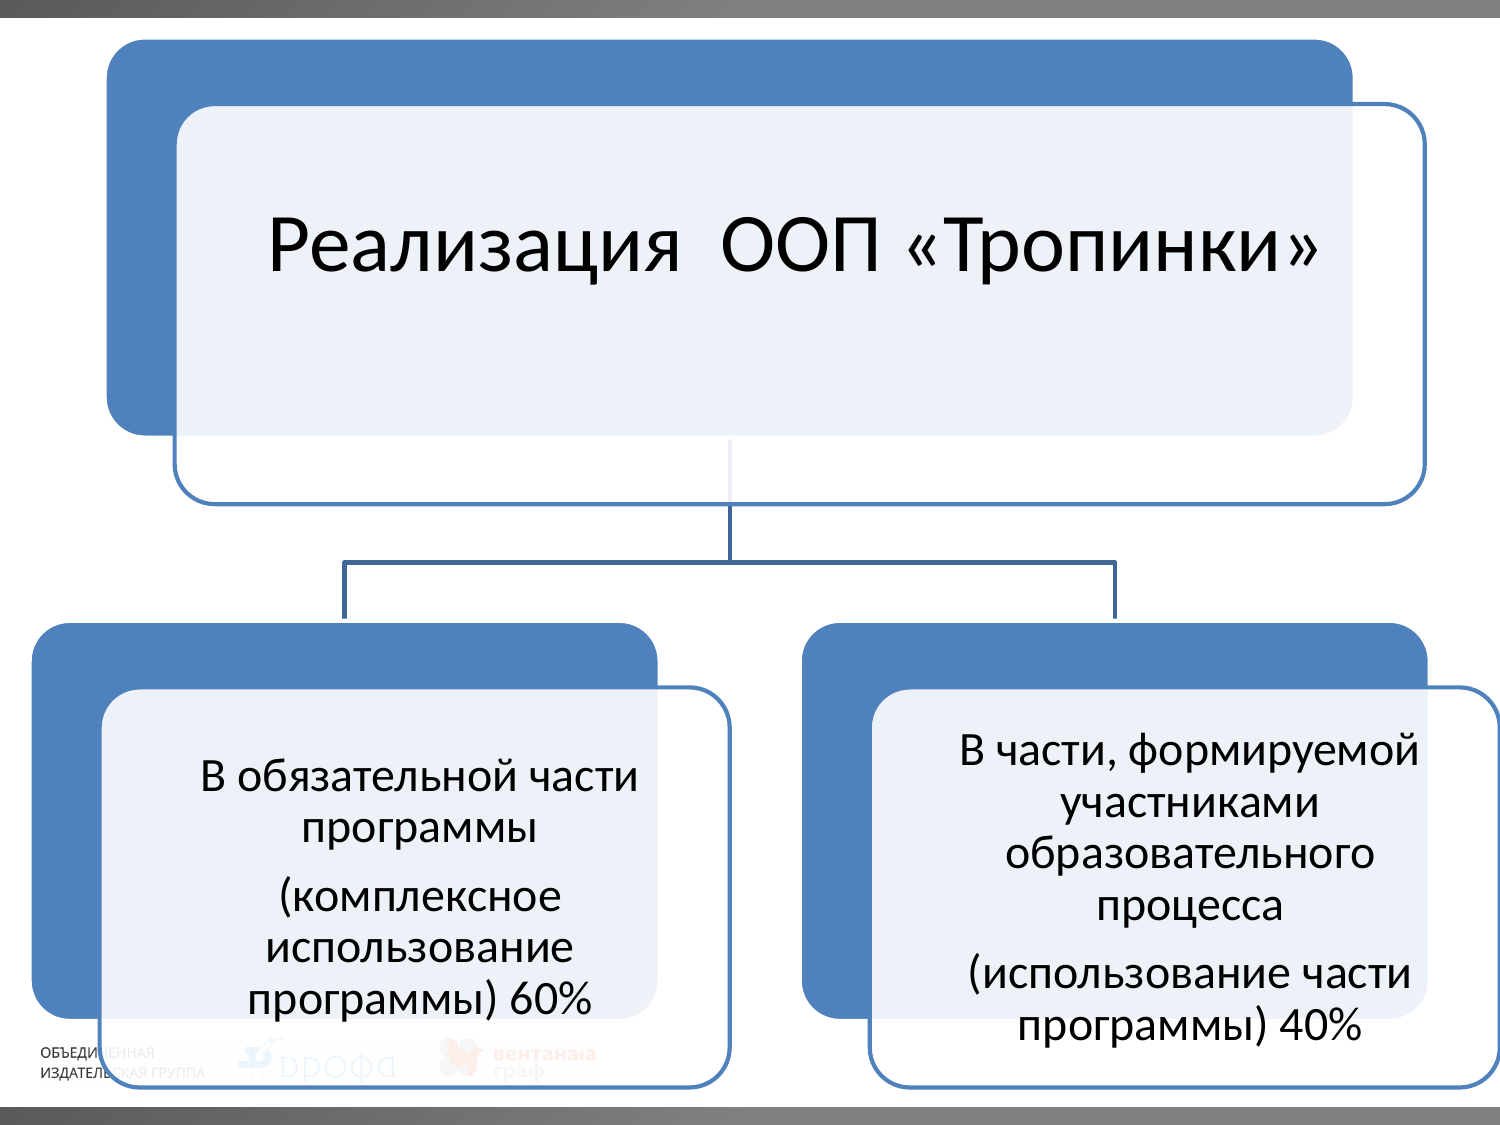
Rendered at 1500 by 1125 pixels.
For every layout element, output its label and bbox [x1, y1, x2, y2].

text_box [29, 0, 1500, 1125]
